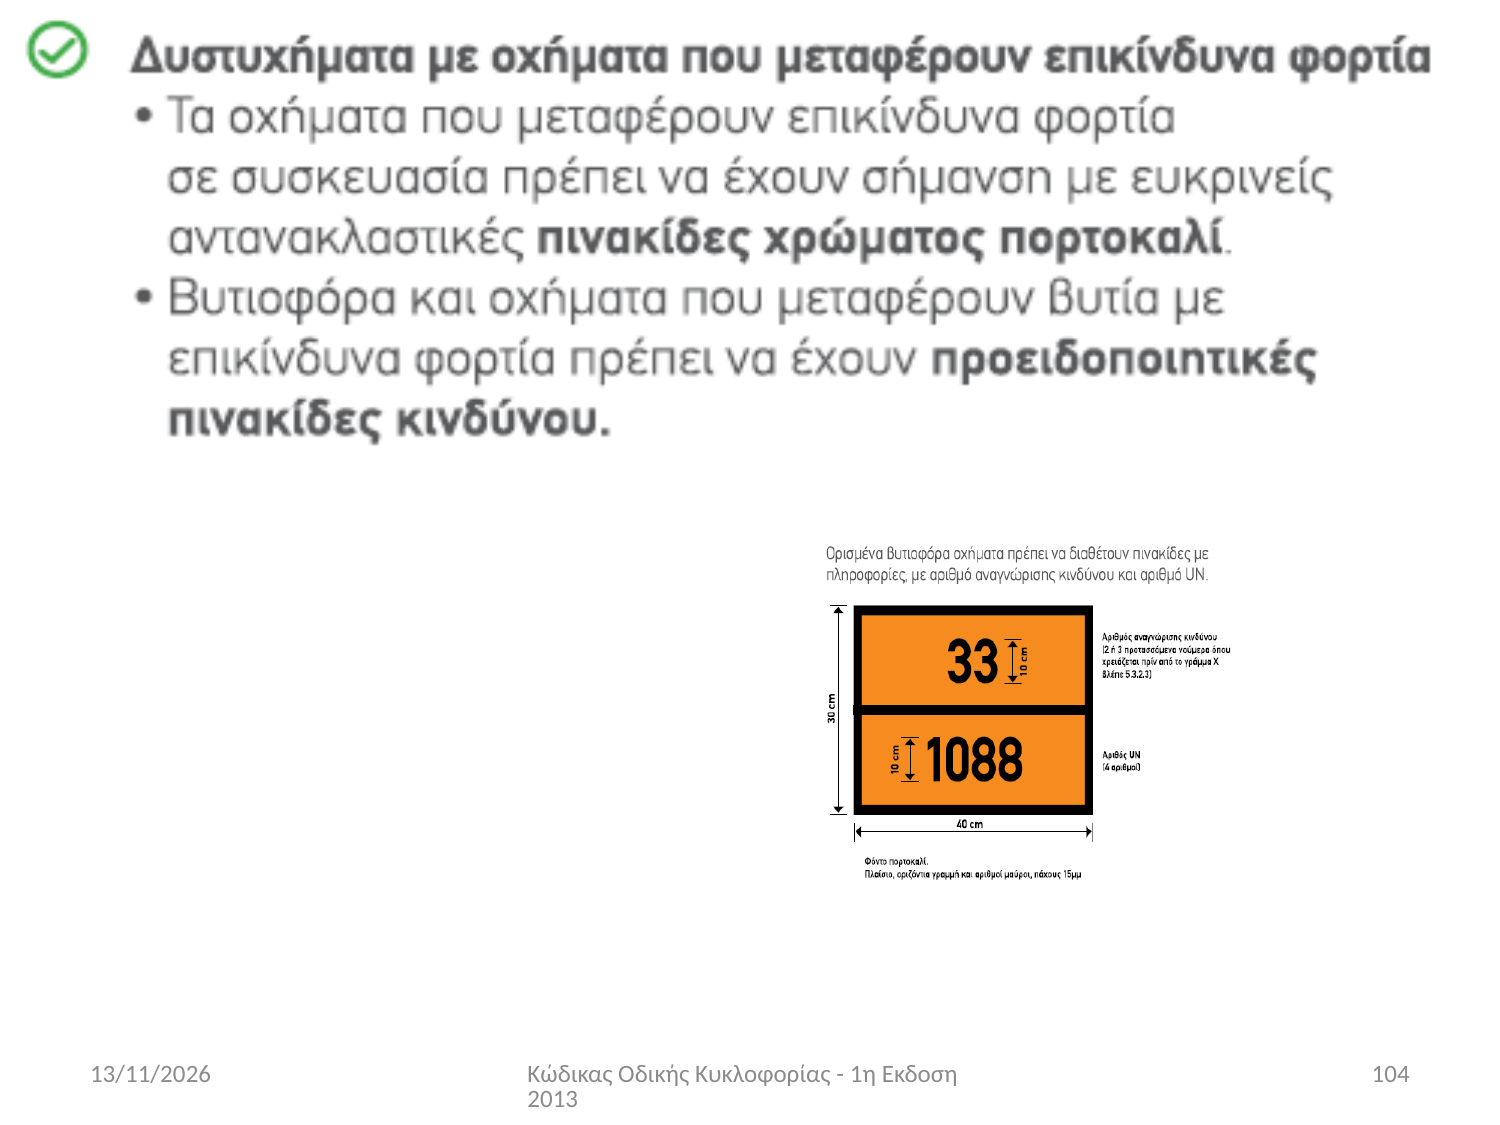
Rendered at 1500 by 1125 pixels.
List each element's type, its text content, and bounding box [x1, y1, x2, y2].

slide_number 104 [1074, 1042, 1425, 1103]
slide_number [75, 1042, 425, 1103]
picture [812, 537, 1248, 888]
footer Κώδικας Οδικής Κυκλοφορίας - 1η Εκδοση 2013 [512, 1042, 988, 1103]
picture [6, 0, 1488, 463]
